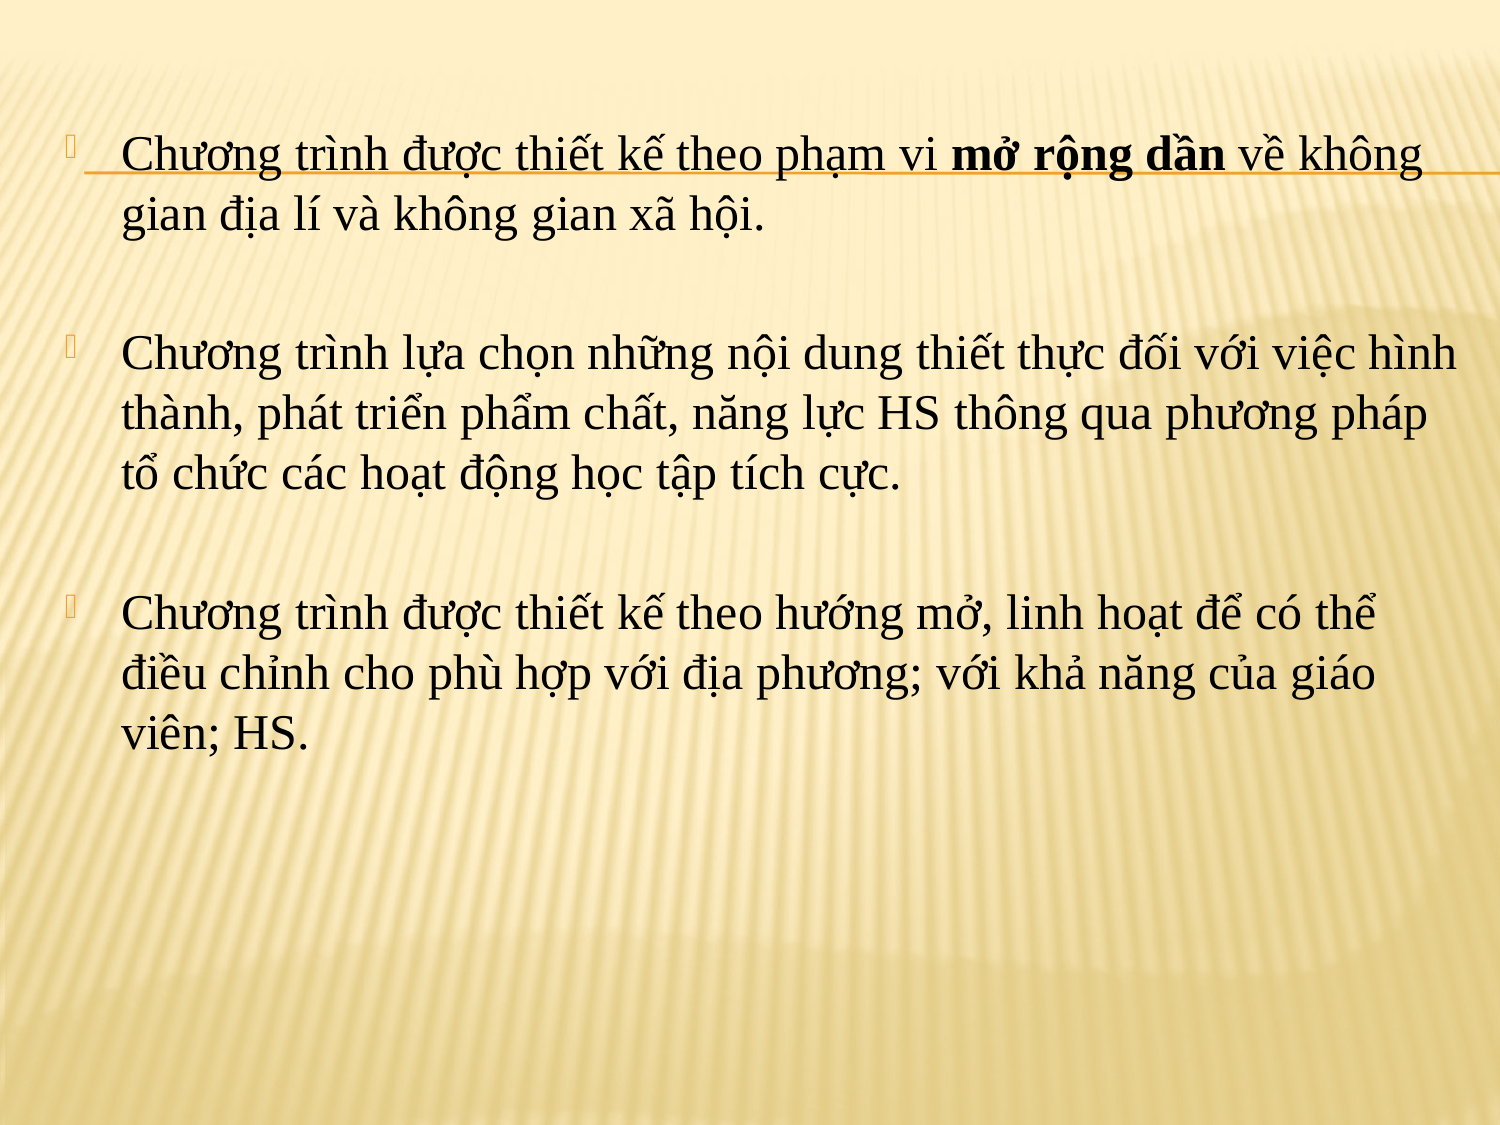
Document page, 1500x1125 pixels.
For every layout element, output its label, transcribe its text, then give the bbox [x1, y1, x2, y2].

list Chương trình được thiết kế theo phạm vi mở rộng dần về không gian địa lí và không gian xã hội. Chương trình lựa chọn những nội dung thiết thực đối với việc hình thành, phát triển phẩm chất, năng lực HS thông qua phương pháp tổ chức các hoạt động học tập tích cực. Chương trình được thiết kế theo hướng mở, linh hoạt để có thể điều chỉnh cho phù hợp với địa phương; với khả năng của giáo viên; HS. [50, 112, 1475, 998]
